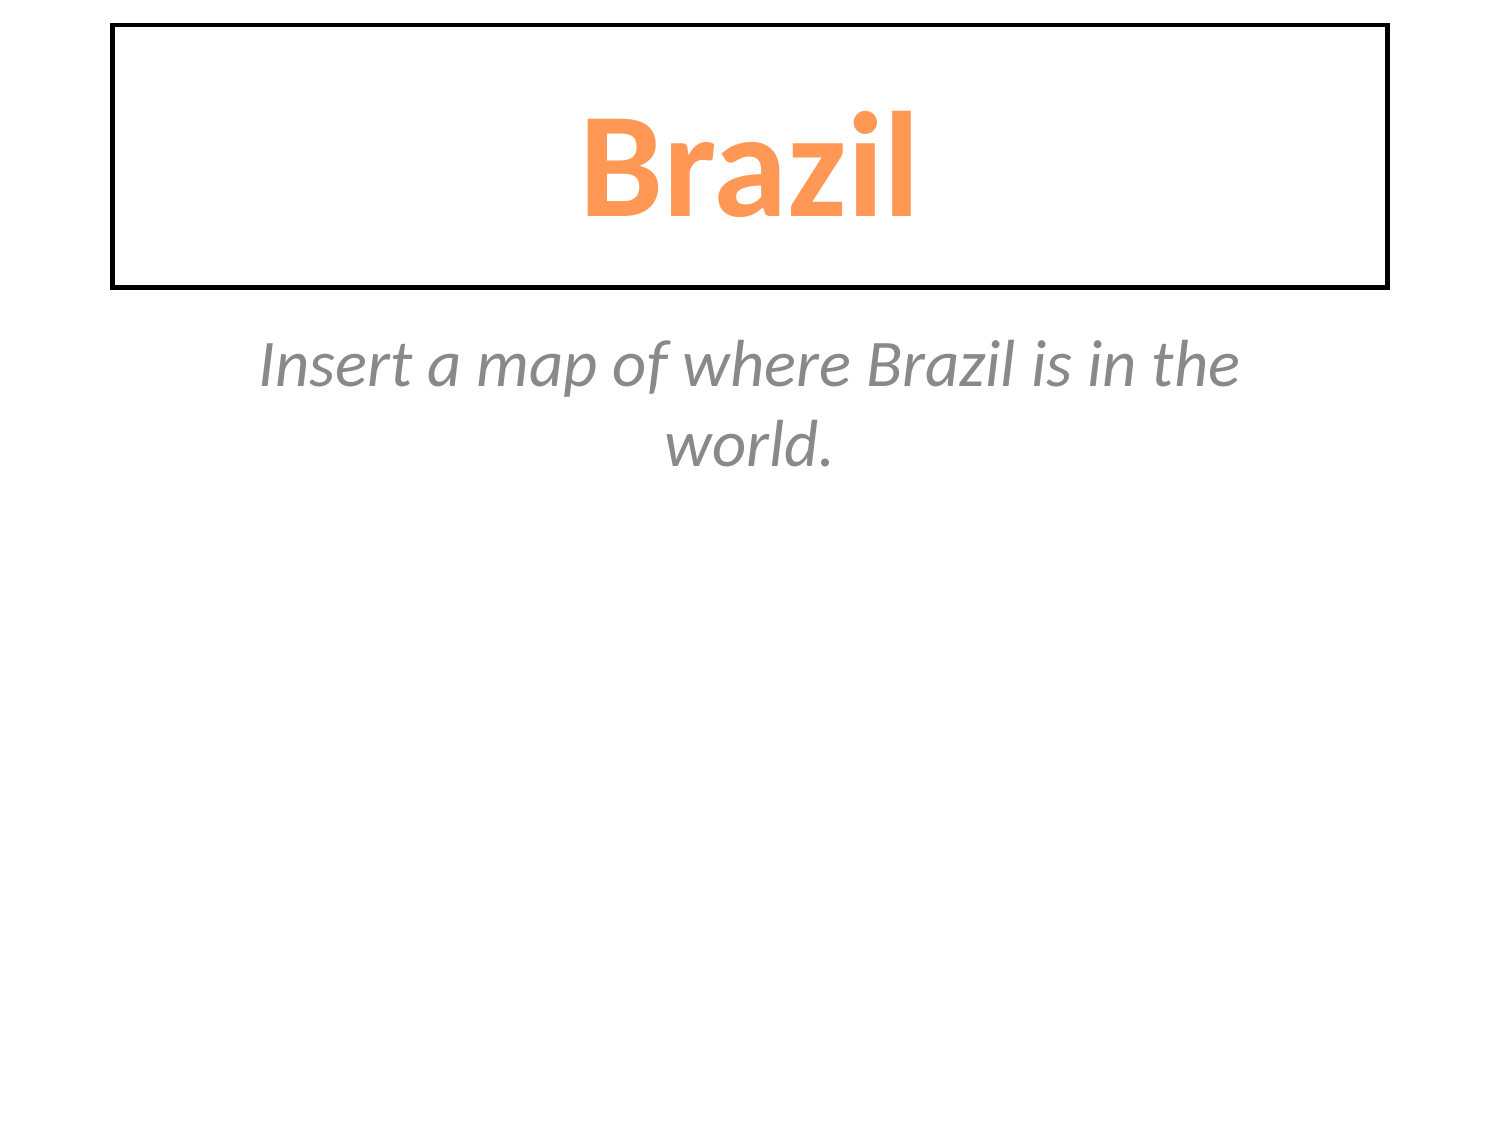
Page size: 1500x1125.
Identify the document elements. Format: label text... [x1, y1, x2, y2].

subtitle Insert a map of where Brazil is in the world. [225, 312, 1275, 1038]
title Brazil [110, 23, 1390, 290]
